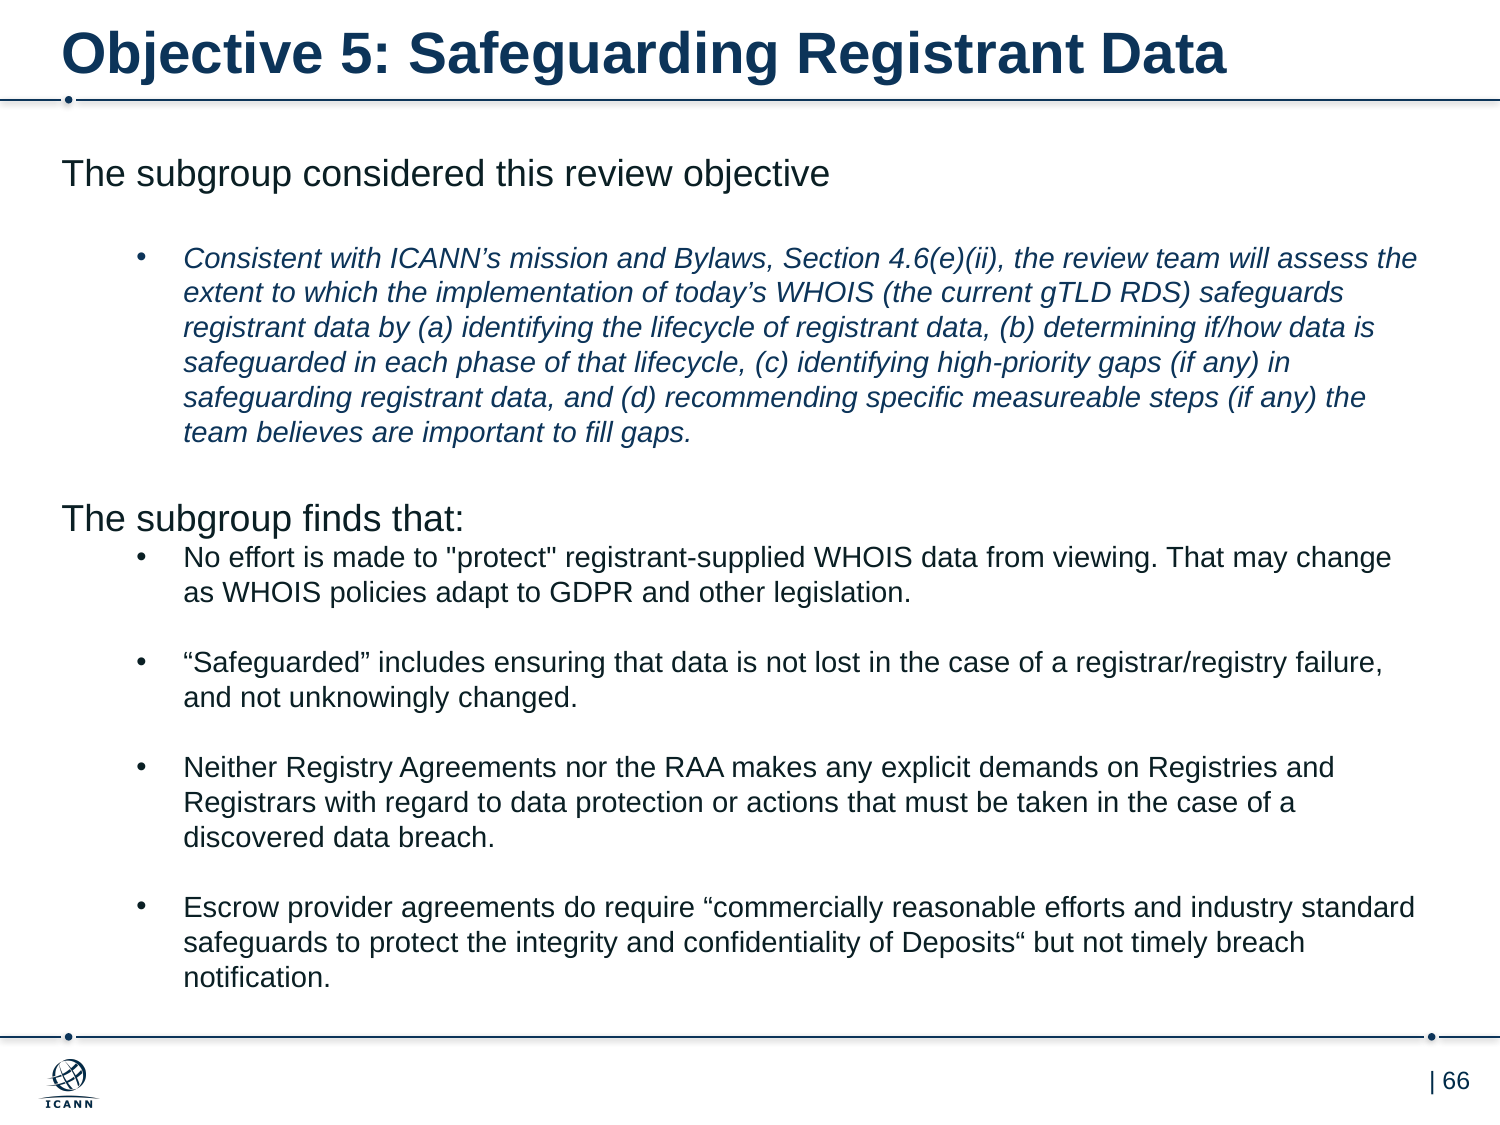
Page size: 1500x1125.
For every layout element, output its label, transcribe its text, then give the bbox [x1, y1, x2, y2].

text_box The subgroup considered this review objective Consistent with ICANN’s mission and Bylaws, Section 4.6(e)(ii), the review team will assess the extent to which the implementation of today’s WHOIS (the current gTLD RDS) safeguards registrant data by (a) identifying the lifecycle of registrant data, (b) determining if/how data is safeguarded in each phase of that lifecycle, (c) identifying high-priority gaps (if any) in safeguarding registrant data, and (d) recommending specific measureable steps (if any) the team believes are important to fill gaps. The subgroup finds that: No effort is made to "protect" registrant-supplied WHOIS data from viewing. That may change as WHOIS policies adapt to GDPR and other legislation. “Safeguarded” includes ensuring that data is not lost in the case of a registrar/registry failure, and not unknowingly changed. Neither Registry Agreements nor the RAA makes any explicit demands on Registries and Registrars with regard to data protection or actions that must be taken in the case of a discovered data breach. Escrow provider agreements do require “commercially reasonable efforts and industry standard safeguards to protect the integrity and confidentiality of Deposits“ but not timely breach notification. [61, 148, 1432, 994]
title Objective 5: Safeguarding Registrant Data [61, 7, 1376, 82]
picture [38, 1059, 100, 1108]
